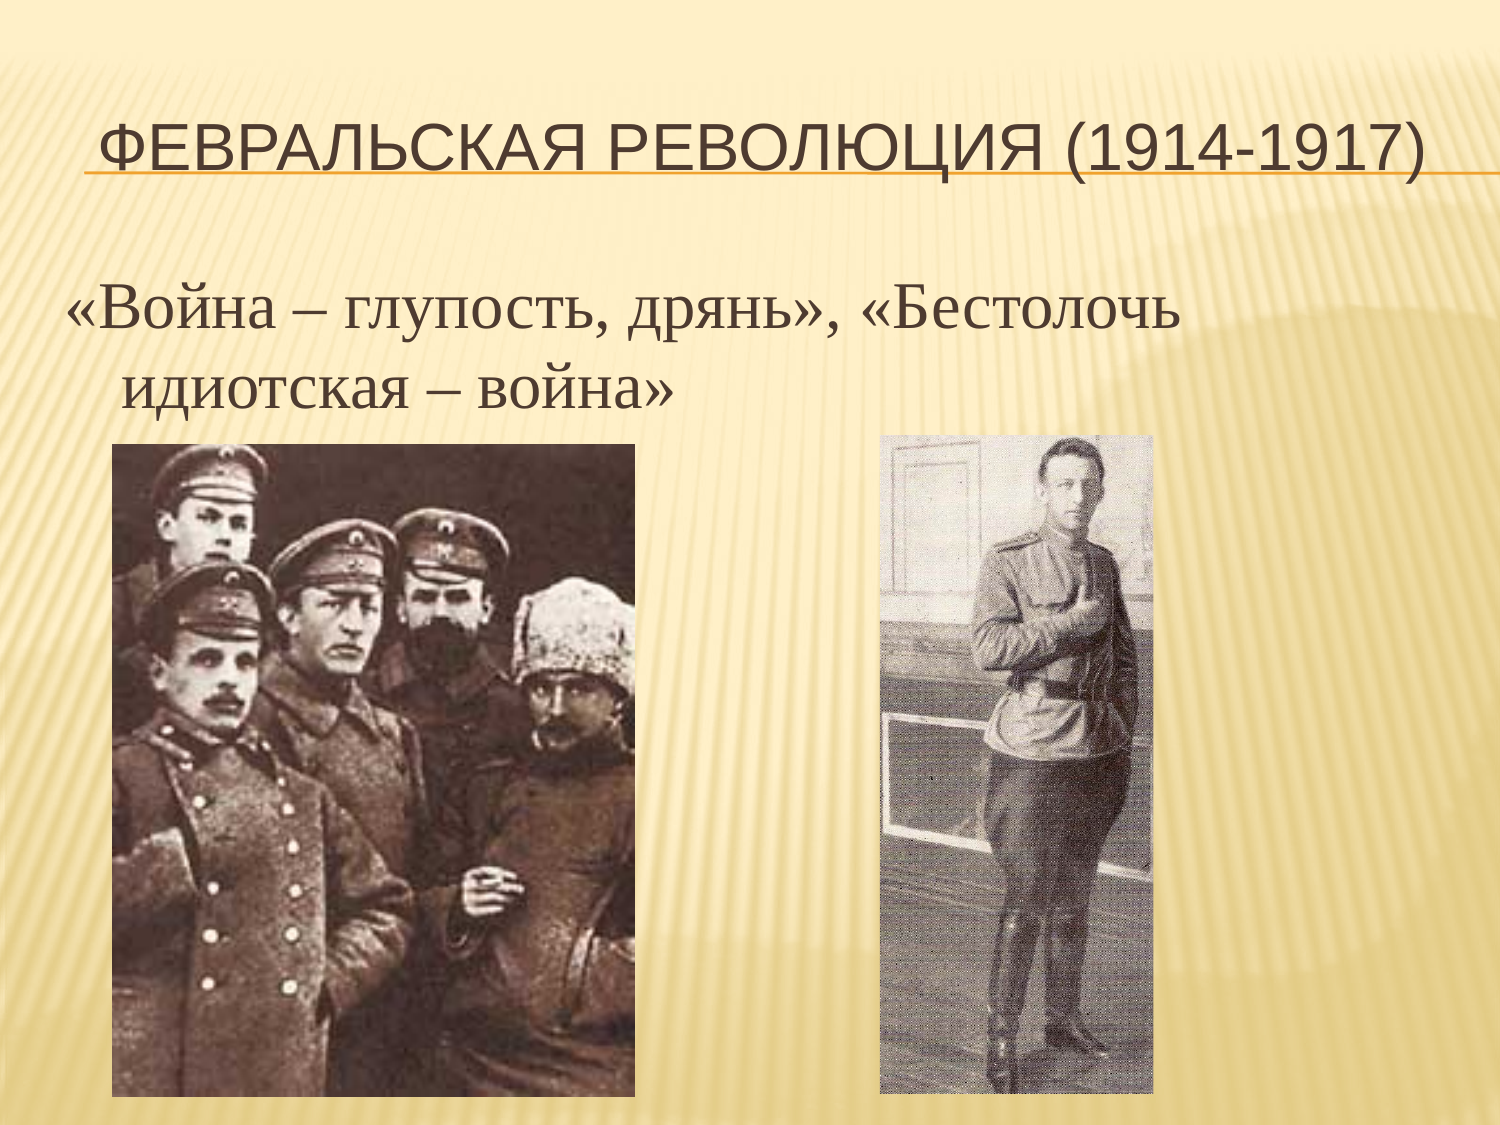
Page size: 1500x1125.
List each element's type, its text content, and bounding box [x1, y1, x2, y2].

title Февральская революция (1914-1917) [50, 75, 1475, 213]
picture [879, 435, 1154, 1095]
list «Война – глупость, дрянь», «Бестолочь идиотская – война» [50, 254, 1475, 998]
picture [111, 443, 635, 1097]
